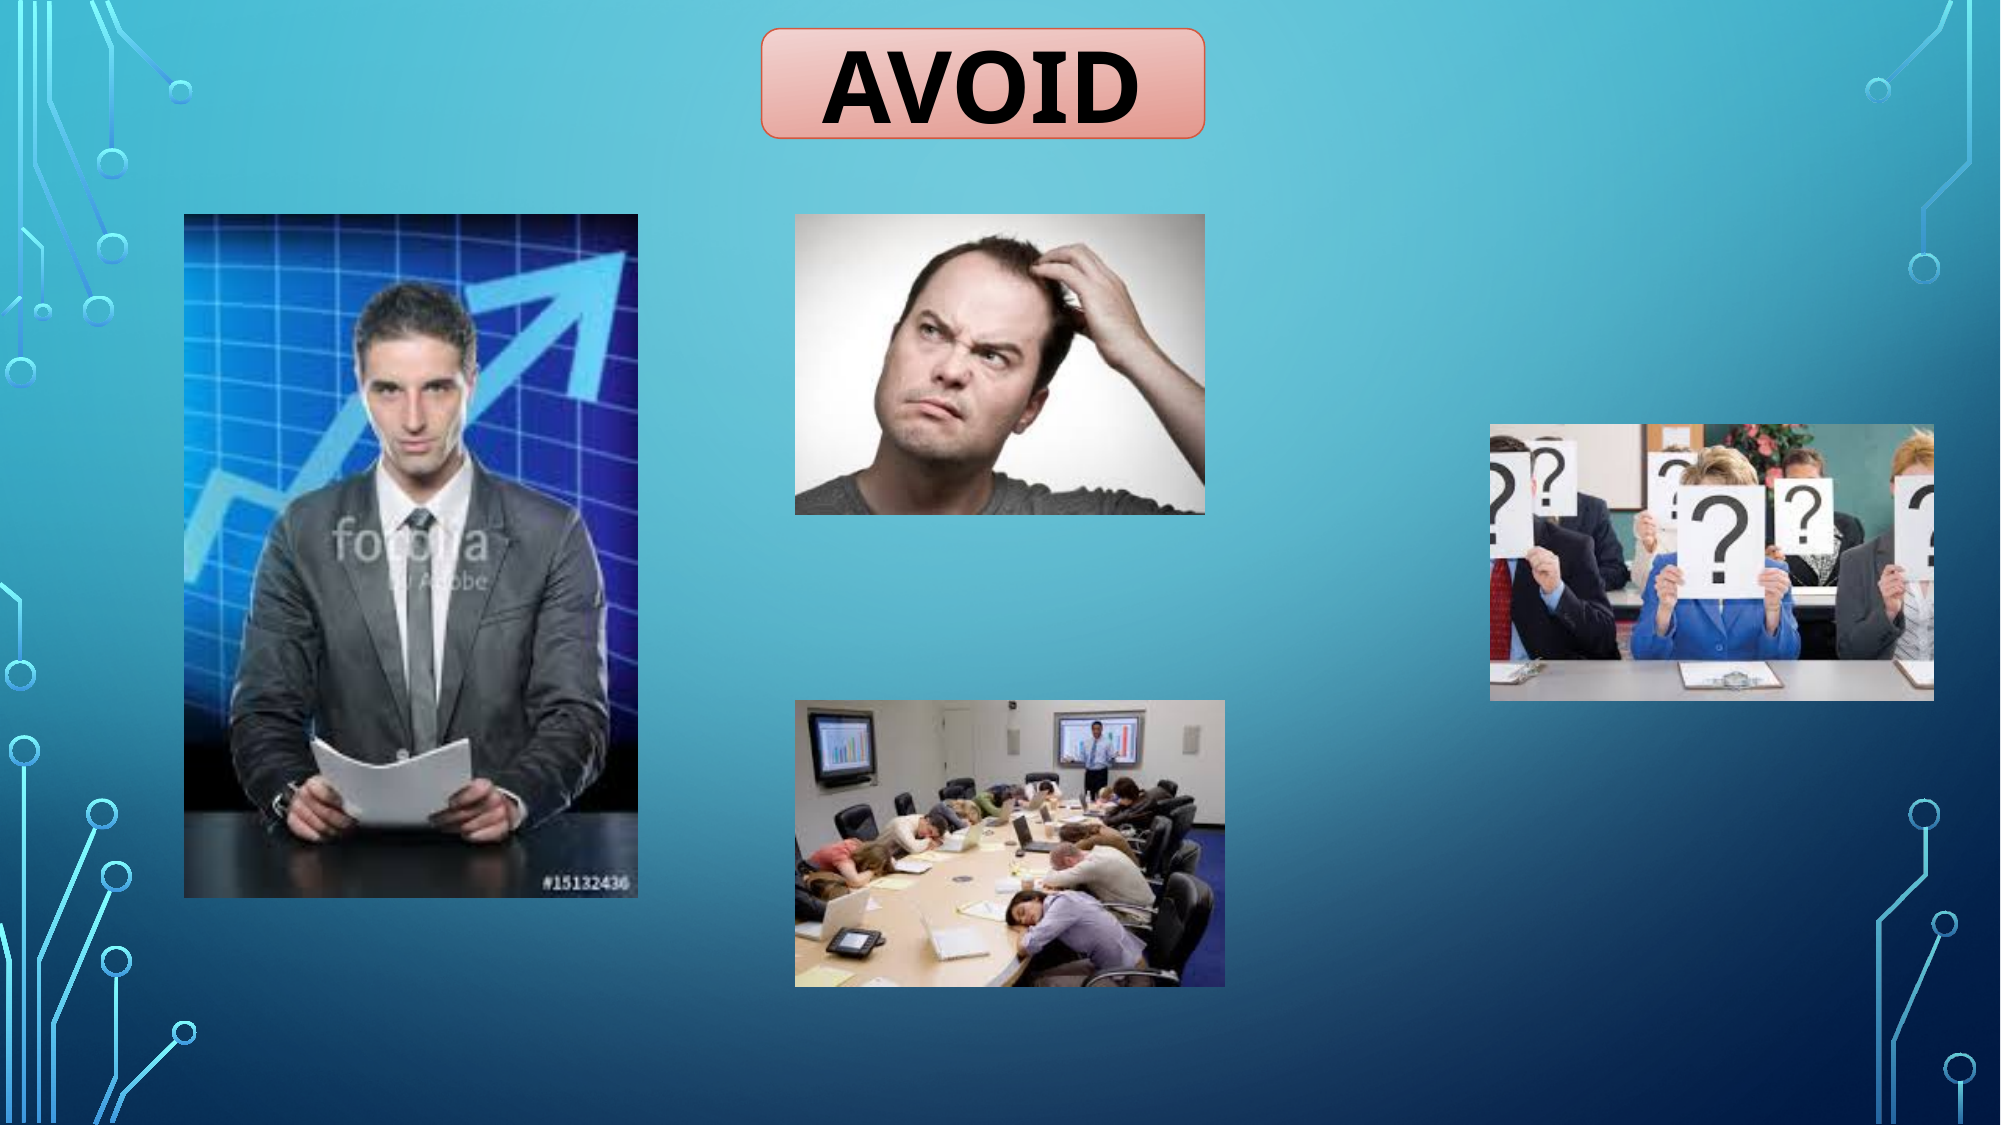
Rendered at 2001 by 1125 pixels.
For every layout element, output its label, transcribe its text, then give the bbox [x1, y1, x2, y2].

picture [1489, 423, 1935, 701]
picture [183, 214, 638, 899]
picture [794, 214, 1205, 515]
picture [794, 700, 1226, 987]
text_box AVOID [760, 27, 1206, 140]
